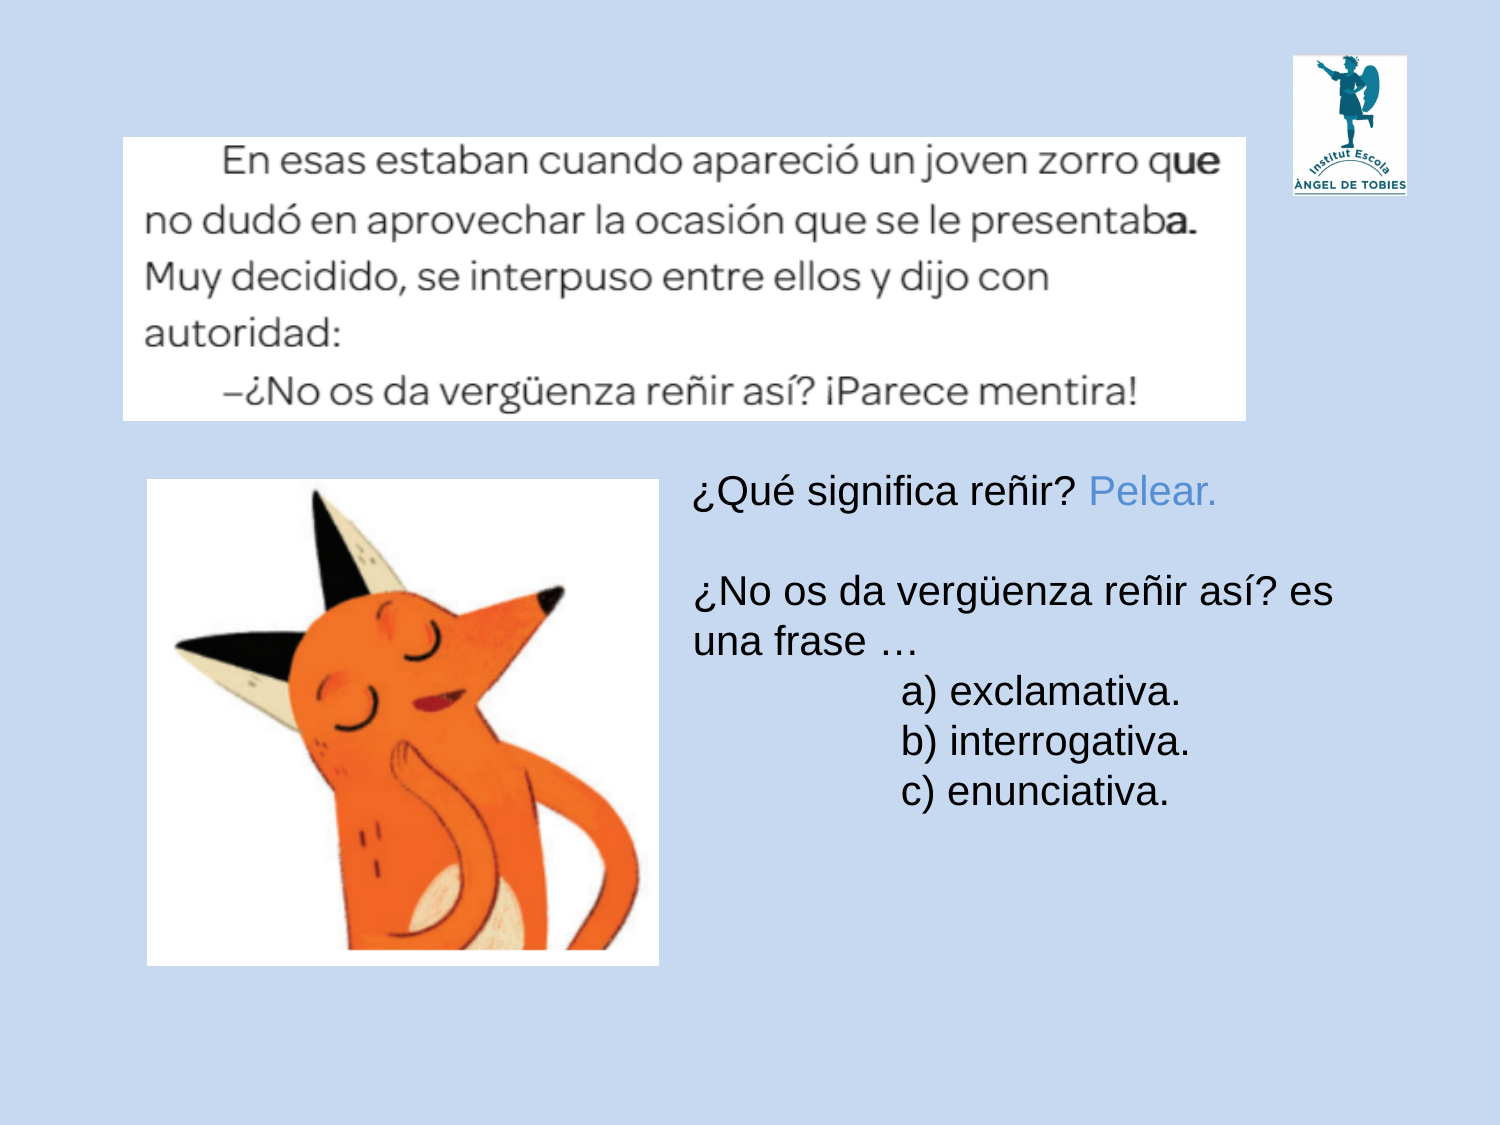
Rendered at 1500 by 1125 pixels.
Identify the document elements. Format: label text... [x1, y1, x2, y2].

title ¿Qué significa reñir? Pelear. ¿No os da vergüenza reñir así? es una frase … a) exclamativa. b) interrogativa. c) enunciativa. [135, 456, 1411, 965]
picture [147, 479, 659, 966]
picture [1293, 54, 1407, 197]
picture [123, 136, 1246, 421]
